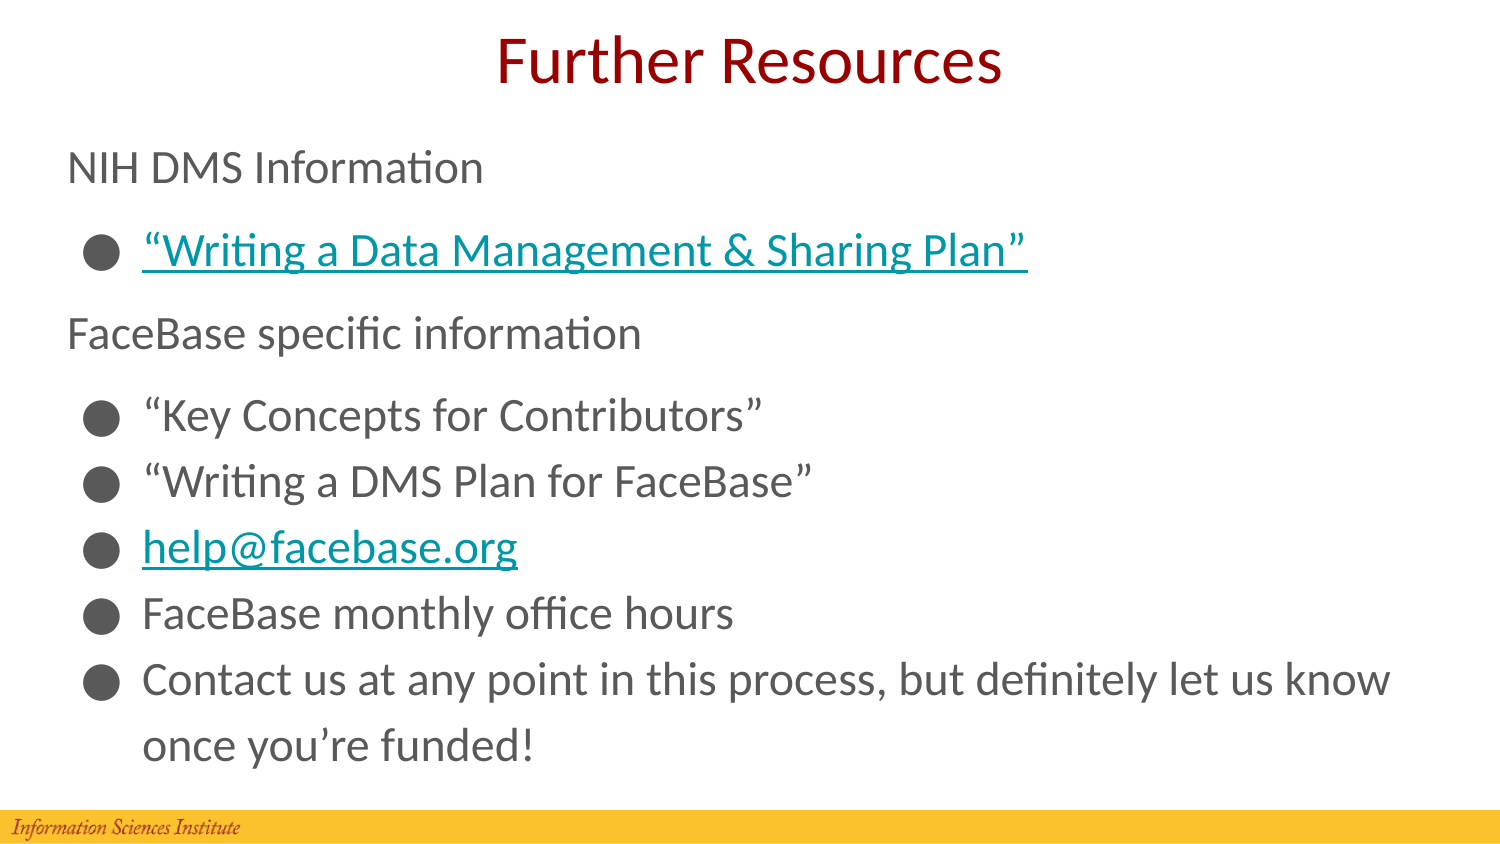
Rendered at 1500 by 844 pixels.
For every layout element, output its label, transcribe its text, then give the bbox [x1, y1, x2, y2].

picture [0, 807, 251, 844]
title Further Resources [0, 0, 1500, 95]
list NIH DMS Information “Writing a Data Management & Sharing Plan” FaceBase specific information “Key Concepts for Contributors” “Writing a DMS Plan for FaceBase” help@facebase.org FaceBase monthly office hours Contact us at any point in this process, but definitely let us know once you’re funded! [52, 112, 1450, 795]
